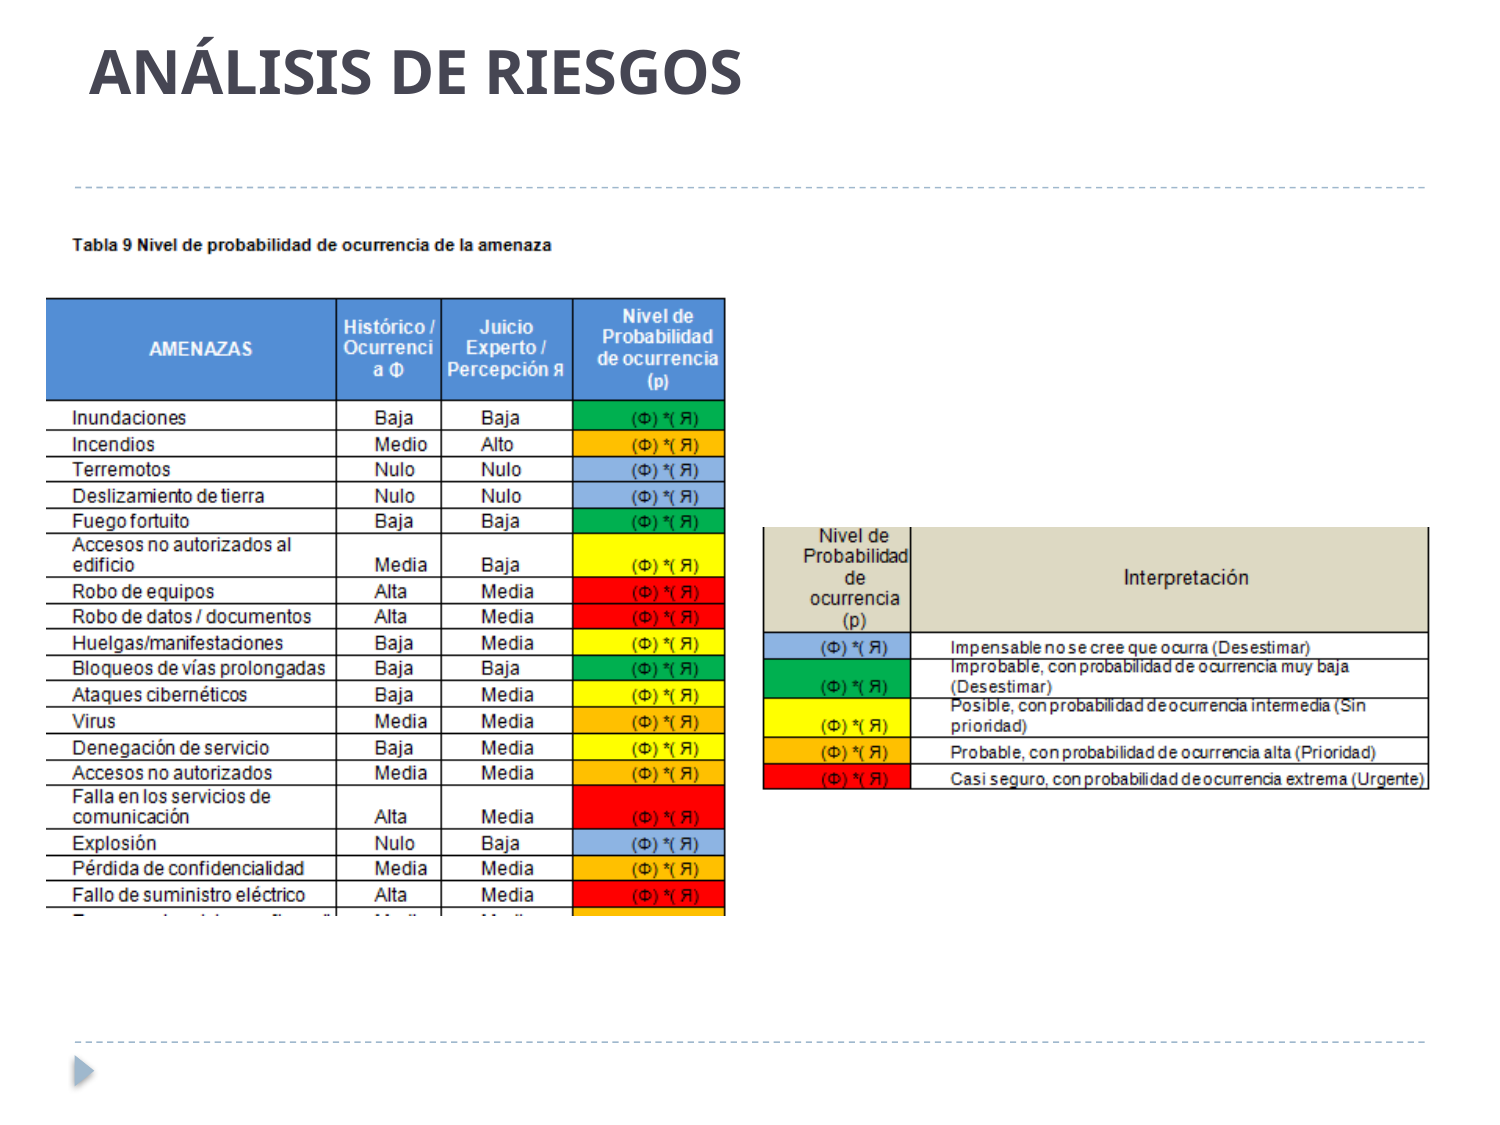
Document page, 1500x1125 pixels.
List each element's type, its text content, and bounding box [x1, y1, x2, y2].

picture [737, 527, 1442, 805]
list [46, 234, 743, 916]
title ANÁLISIS DE RIESGOS [75, 24, 1425, 188]
